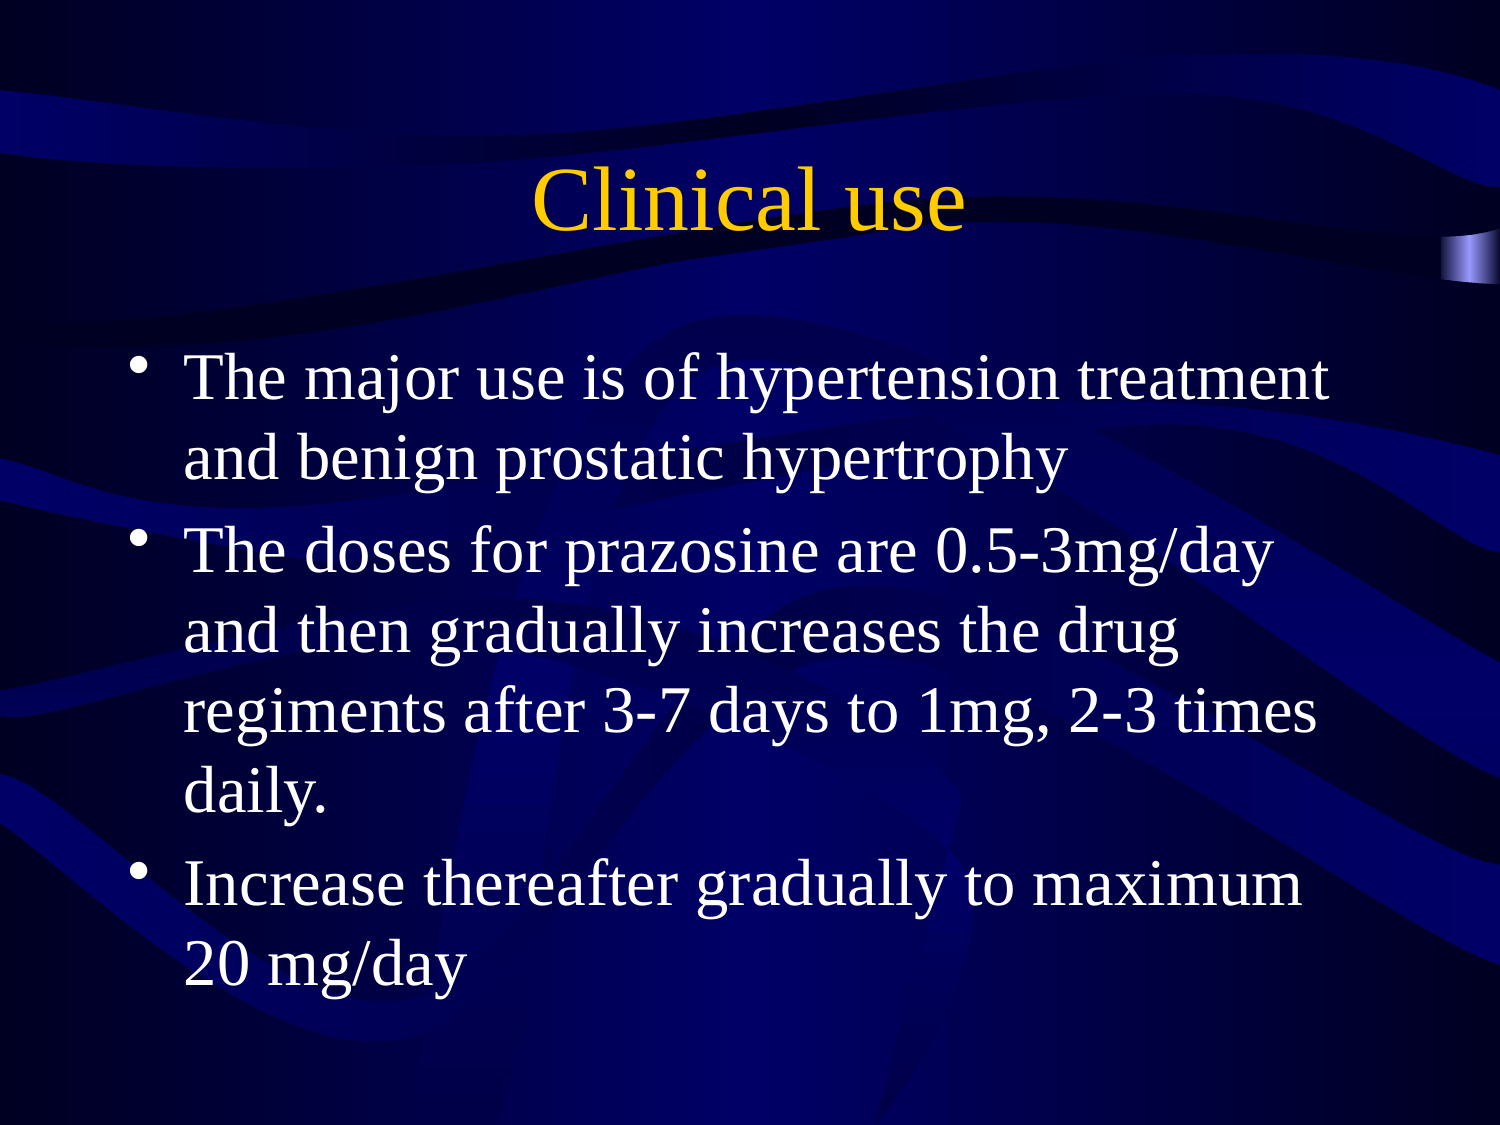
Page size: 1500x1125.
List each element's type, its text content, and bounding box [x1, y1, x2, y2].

title Clinical use [112, 99, 1388, 288]
list The major use is of hypertension treatment and benign prostatic hypertrophy The doses for prazosine are 0.5-3mg/day and then gradually increases the drug regiments after 3-7 days to 1mg, 2-3 times daily. Increase thereafter gradually to maximum 20 mg/day [112, 324, 1388, 1000]
